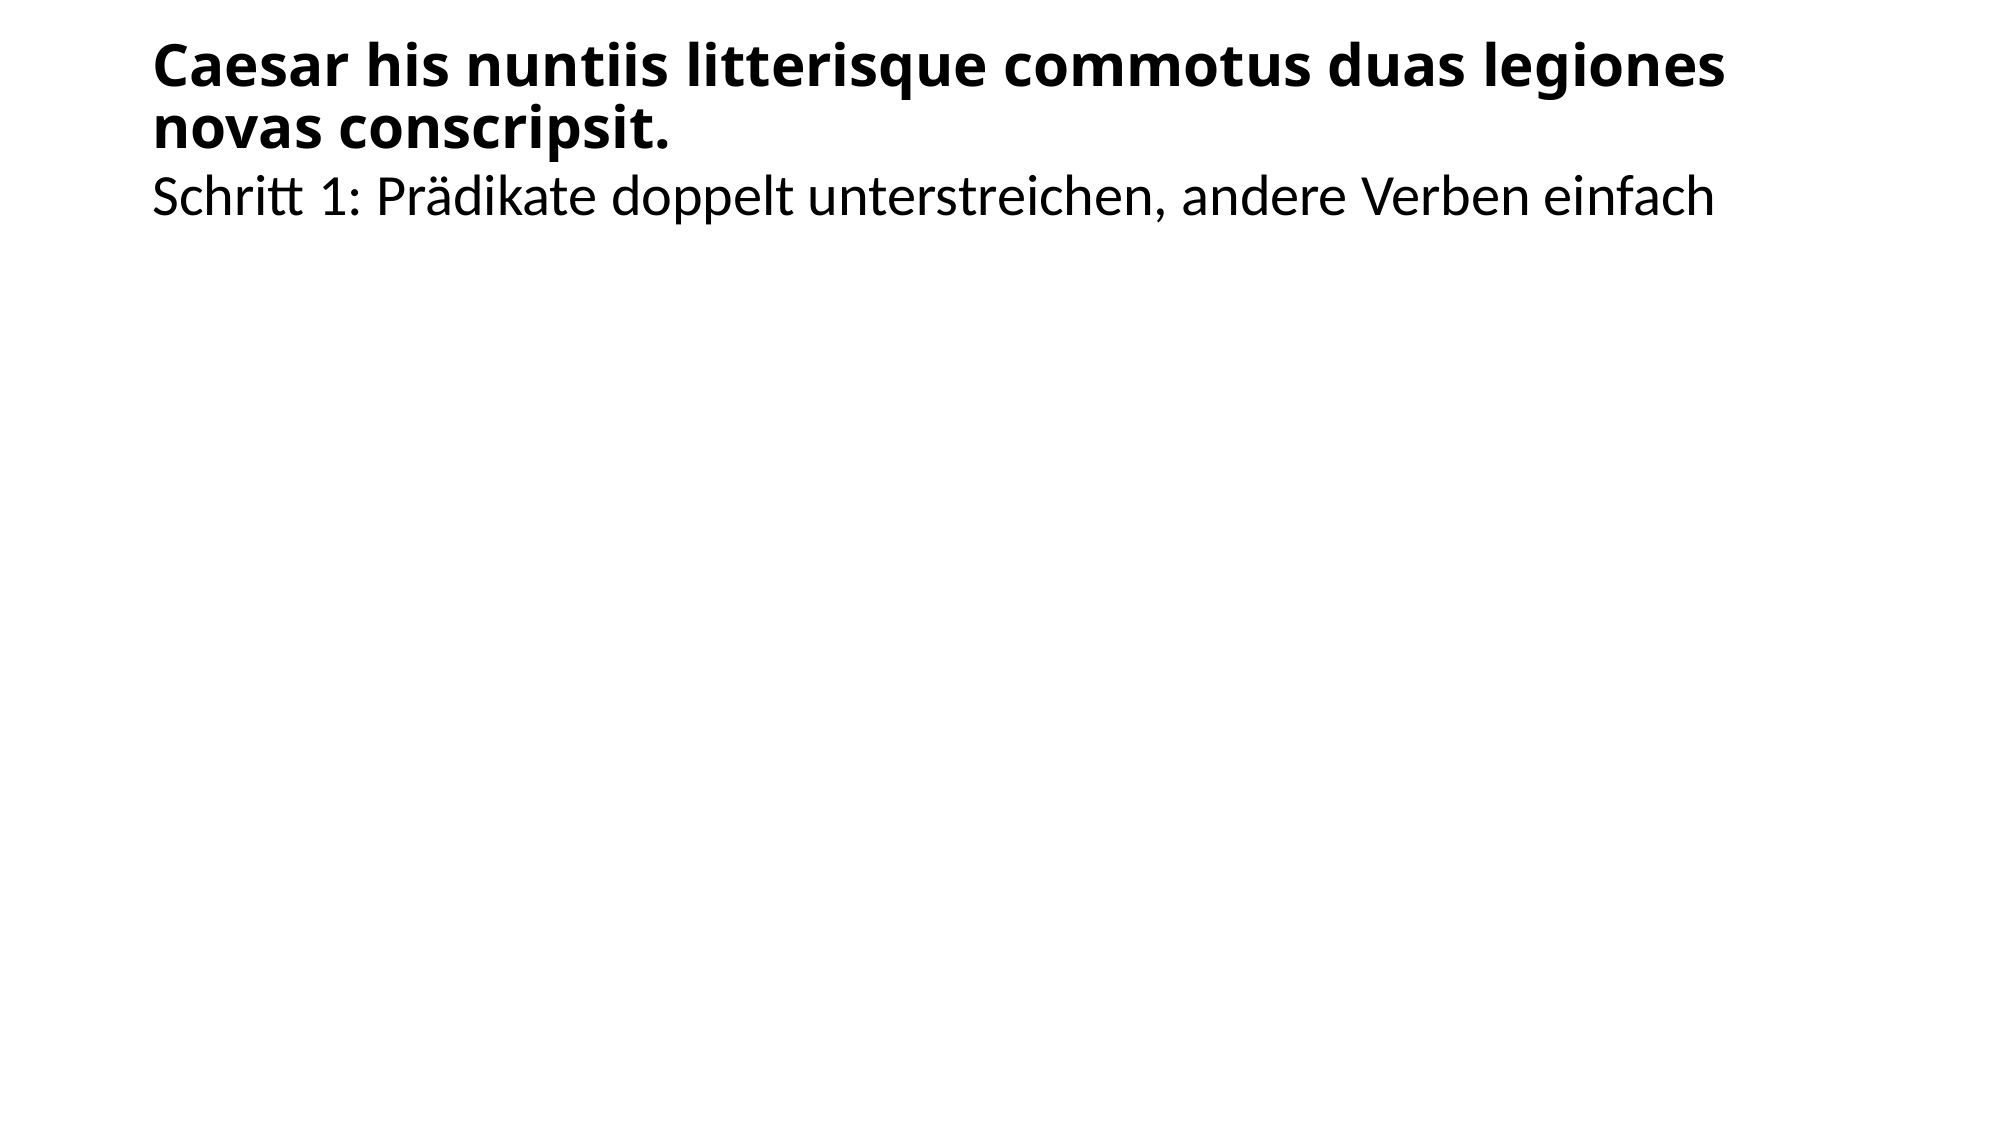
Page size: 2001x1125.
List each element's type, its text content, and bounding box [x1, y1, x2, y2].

list Schritt 1: Prädikate doppelt unterstreichen, andere Verben einfach [137, 157, 1863, 872]
title Caesar his nuntiis litterisque commotus duas legiones novas conscripsit. [137, 59, 1863, 138]
